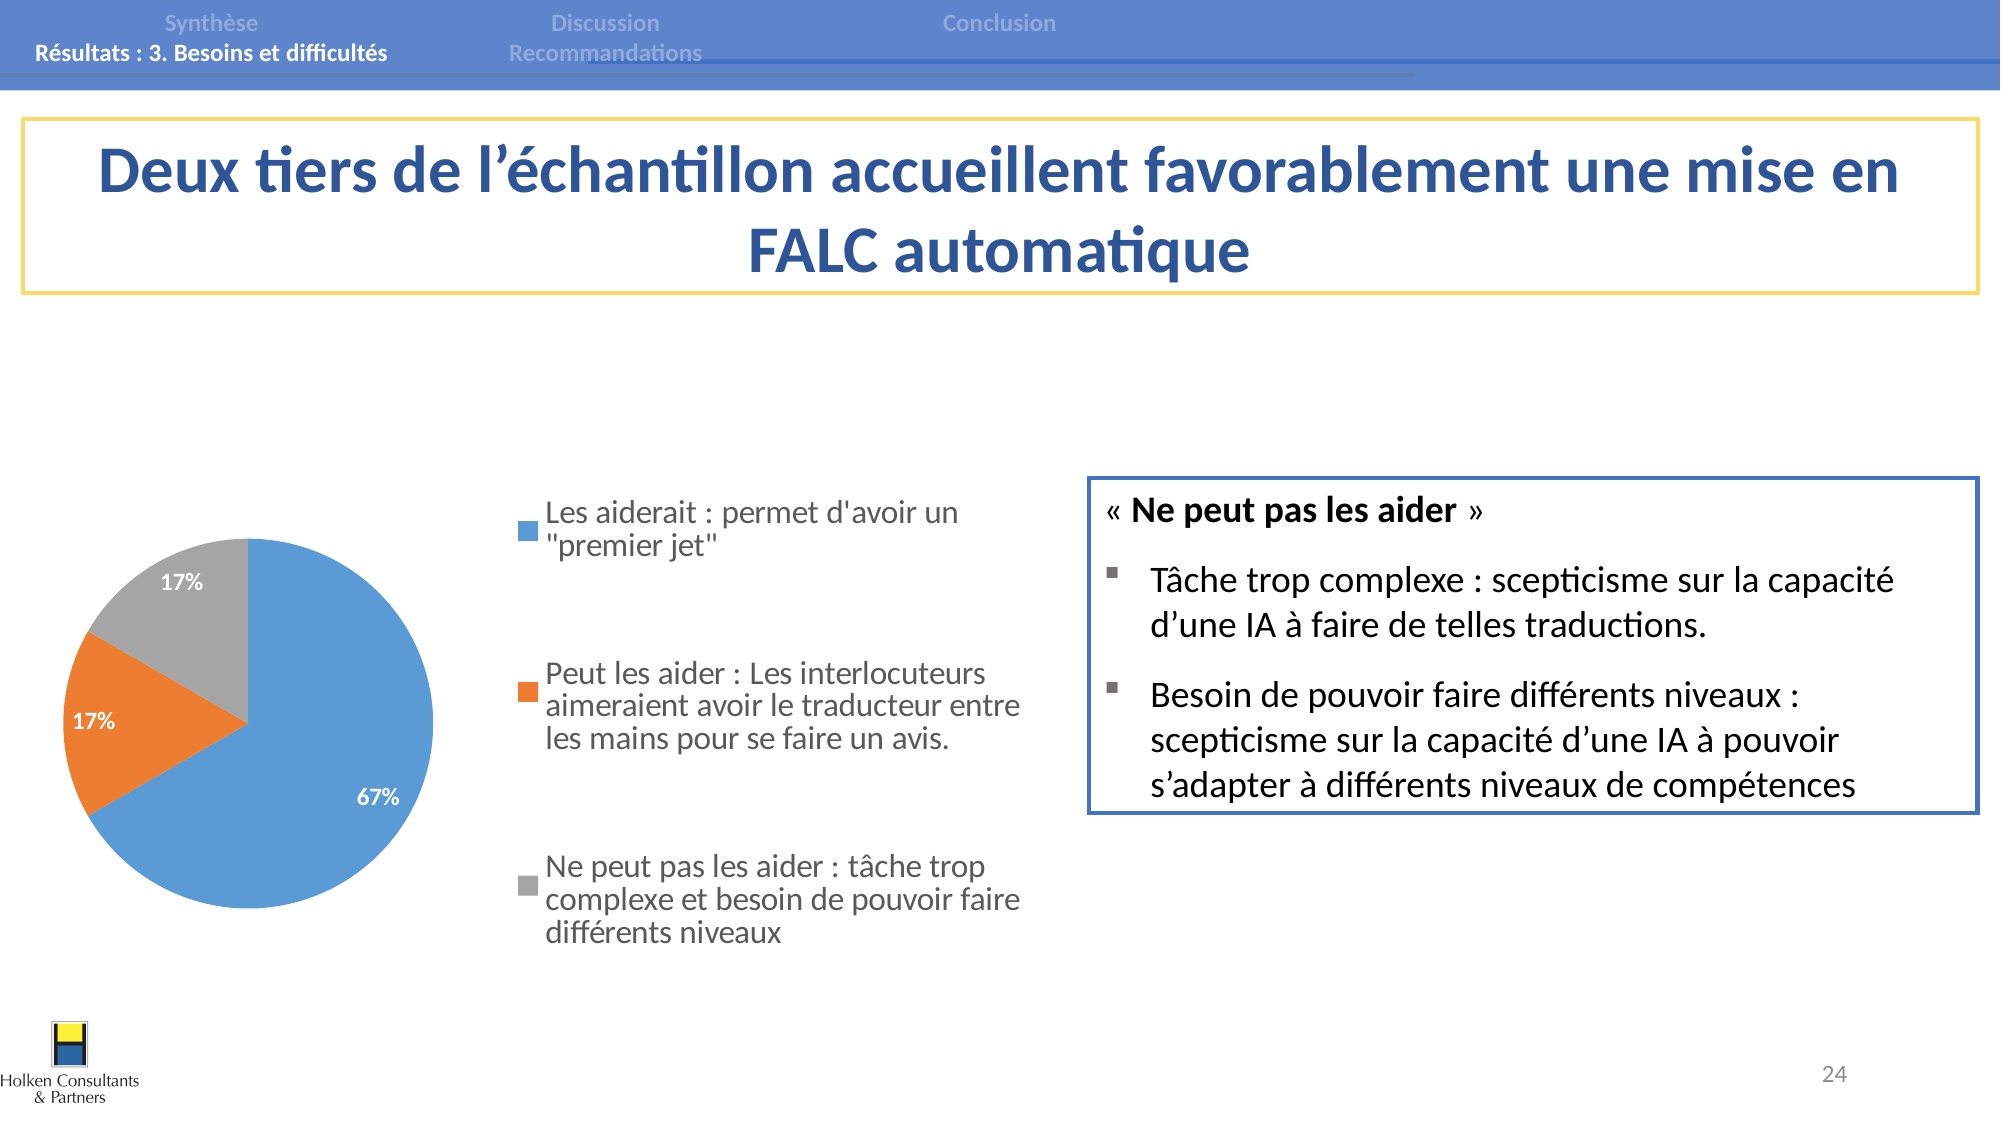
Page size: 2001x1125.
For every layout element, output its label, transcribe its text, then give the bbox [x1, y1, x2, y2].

chart [63, 338, 1043, 1047]
text_box Deux tiers de l’échantillon accueillent favorablement une mise en FALC automatique [22, 118, 1978, 294]
text_box Synthèse Résultats : 3. Besoins et difficultés Discussion Recommandations Conclusion [0, 0, 2000, 91]
picture [1, 1021, 139, 1103]
slide_number 24 [1412, 1042, 1863, 1103]
text_box « Ne peut pas les aider » Tâche trop complexe : scepticisme sur la capacité d’une IA à faire de telles traductions. Besoin de pouvoir faire différents niveaux : scepticisme sur la capacité d’une IA à pouvoir s’adapter à différents niveaux de compétences [1088, 477, 1979, 814]
